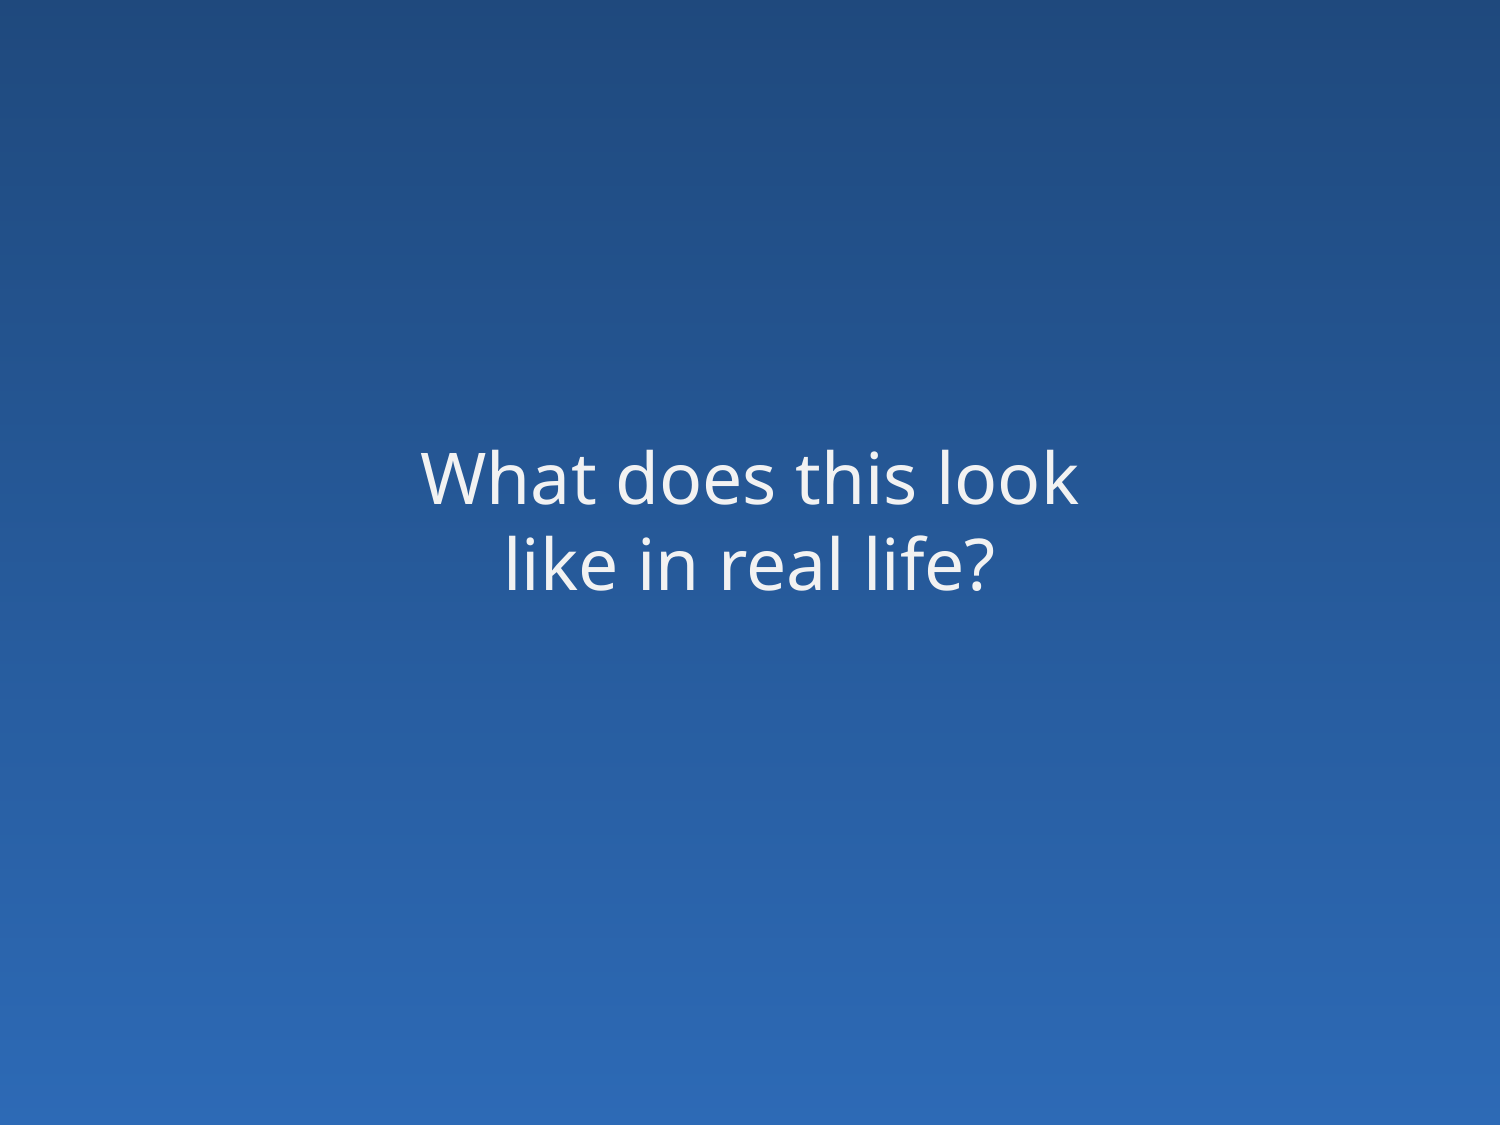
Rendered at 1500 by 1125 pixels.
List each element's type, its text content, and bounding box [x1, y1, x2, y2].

title What does this look like in real life? [0, 425, 1500, 613]
